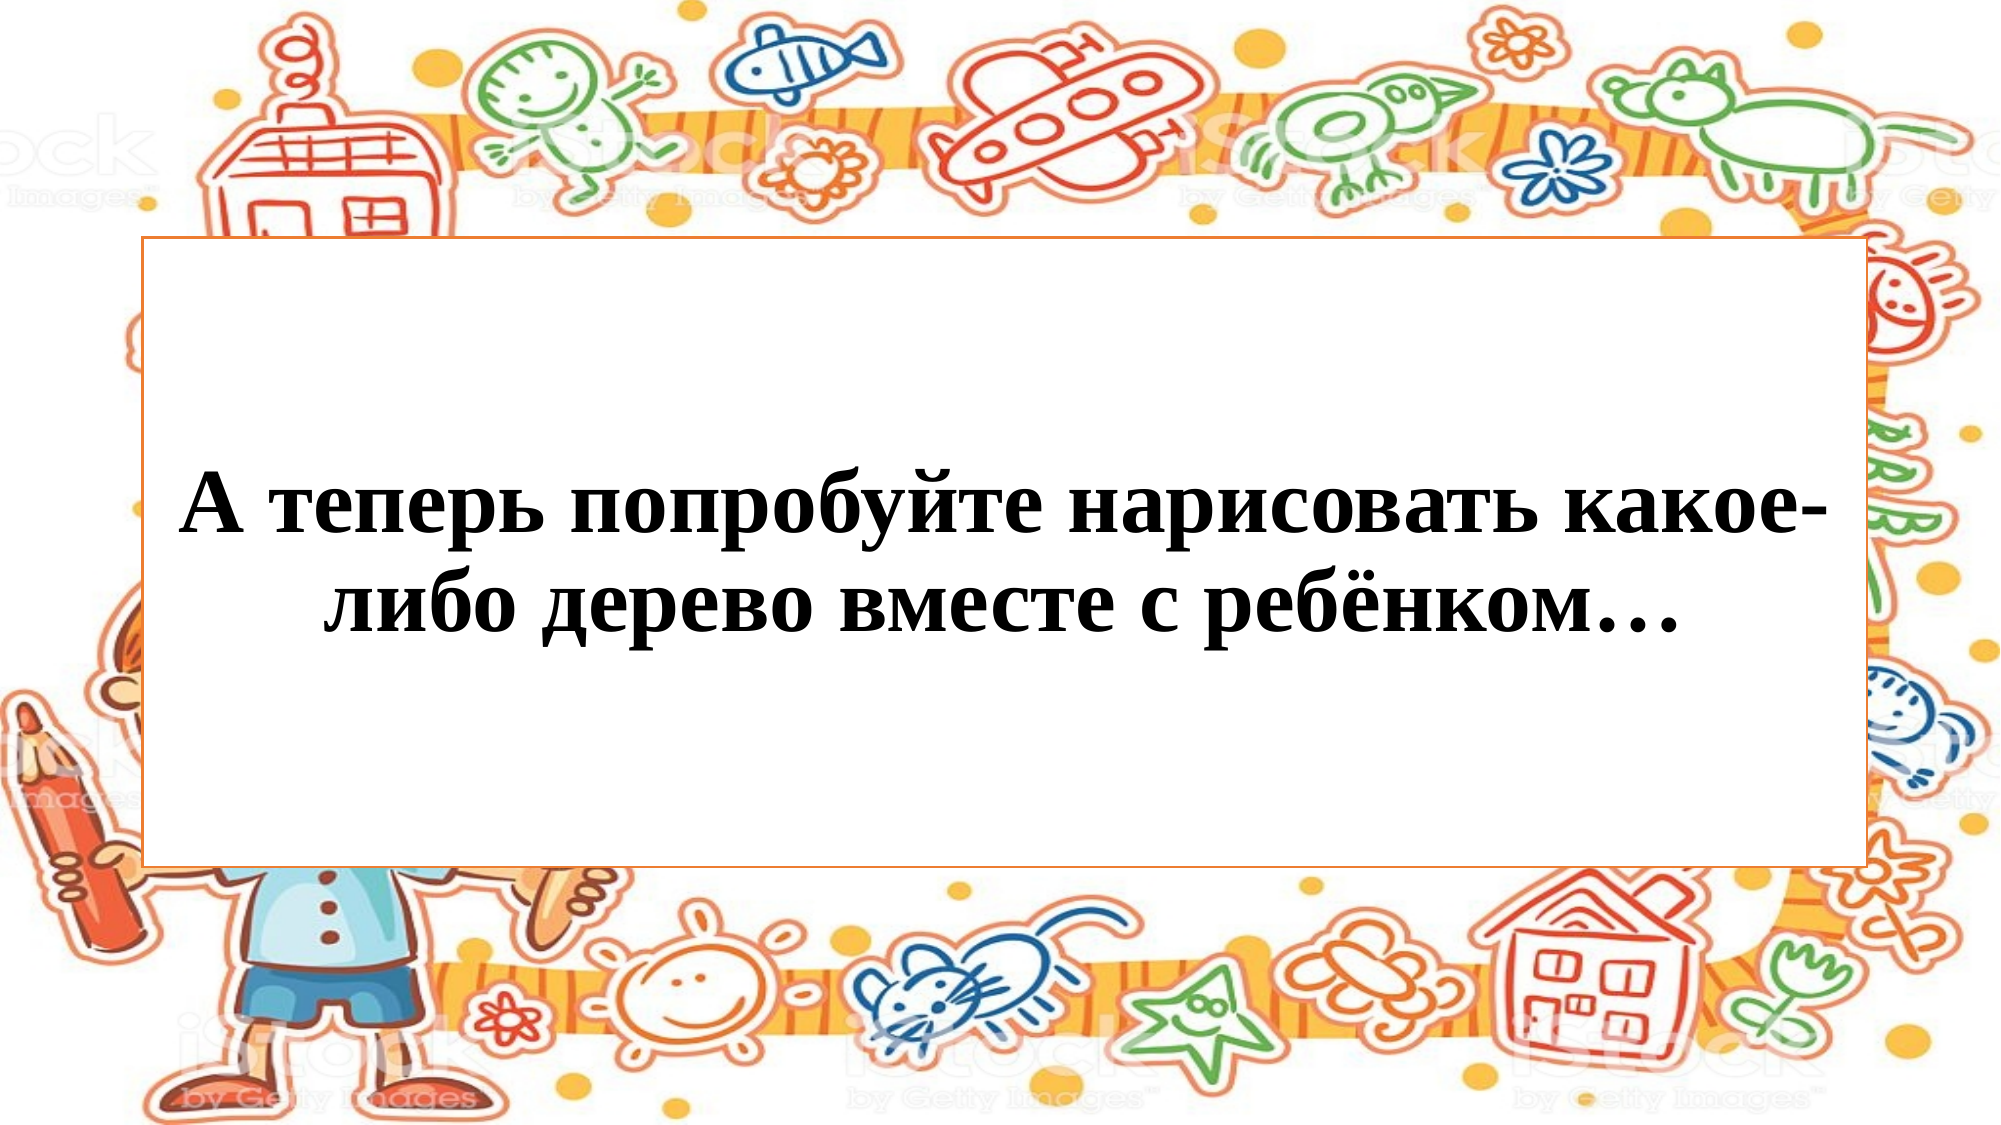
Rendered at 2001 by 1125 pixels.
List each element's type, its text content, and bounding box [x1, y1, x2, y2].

title А теперь попробуйте нарисовать какое-либо дерево вместе с ребёнком… [141, 236, 1868, 868]
picture [0, 0, 2001, 1125]
